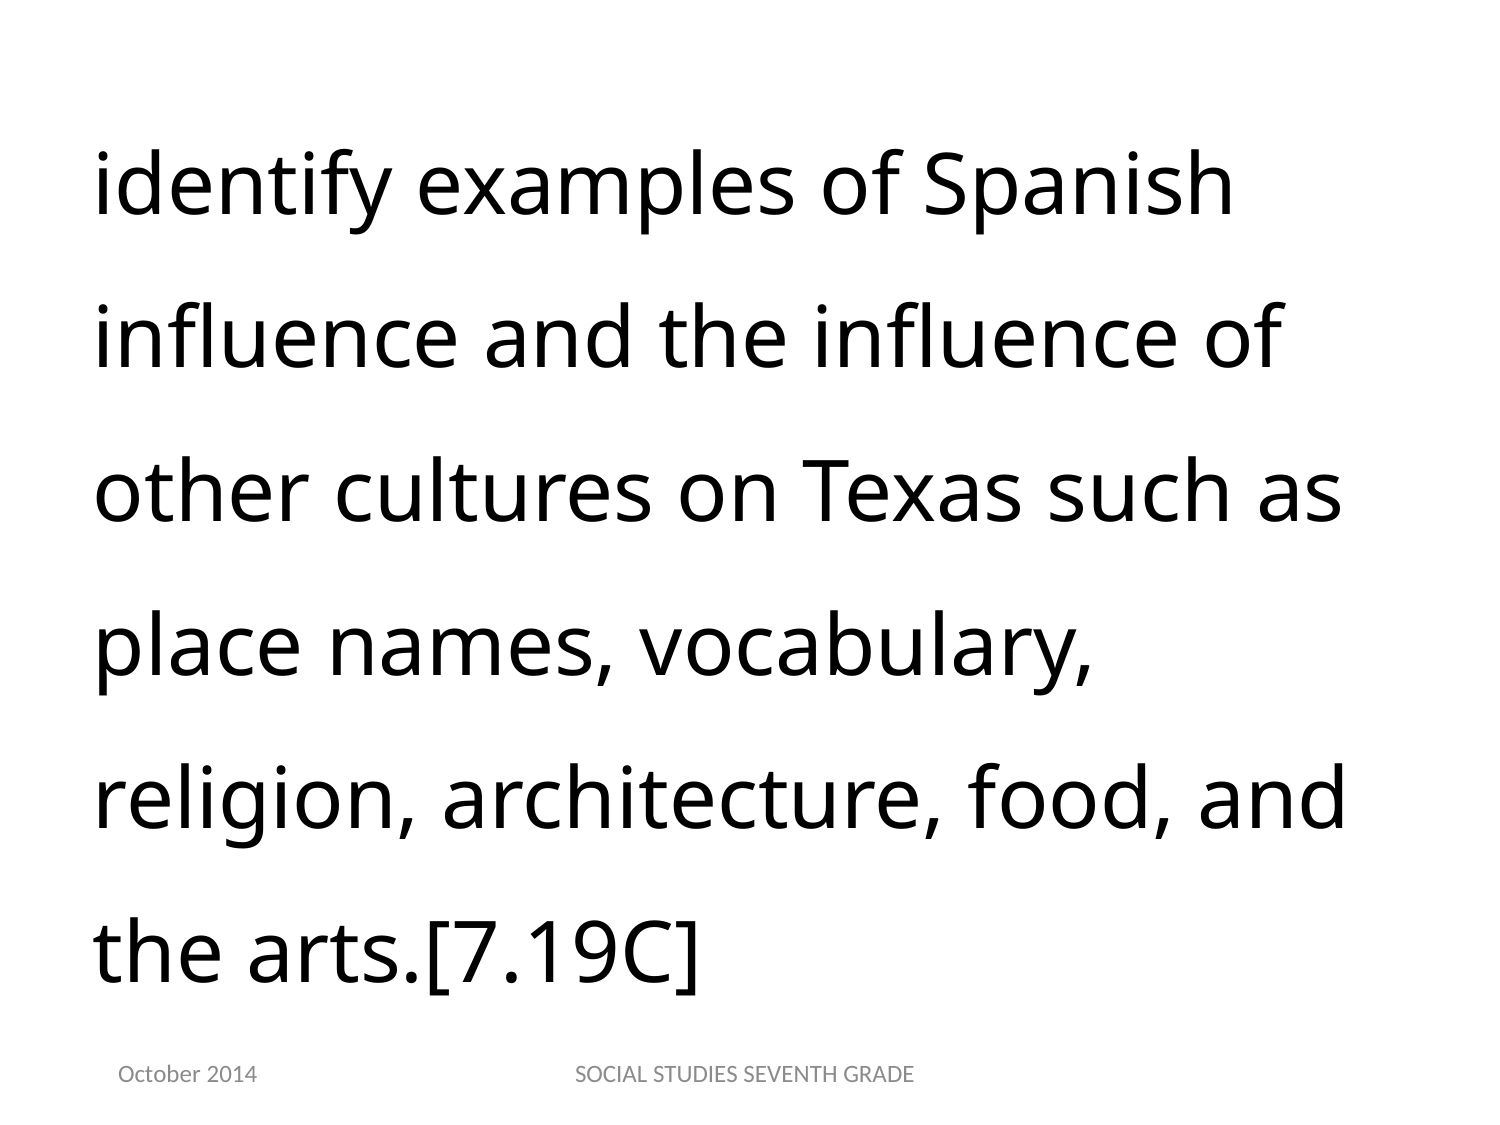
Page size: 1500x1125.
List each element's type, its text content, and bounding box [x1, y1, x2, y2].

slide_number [103, 1042, 441, 1103]
footer SOCIAL STUDIES SEVENTH GRADE [492, 1042, 999, 1103]
subtitle identify examples of Spanish influence and the influence of other cultures on Texas such as place names, vocabulary, religion, architecture, food, and the arts.[7.19C] [78, 70, 1429, 1014]
